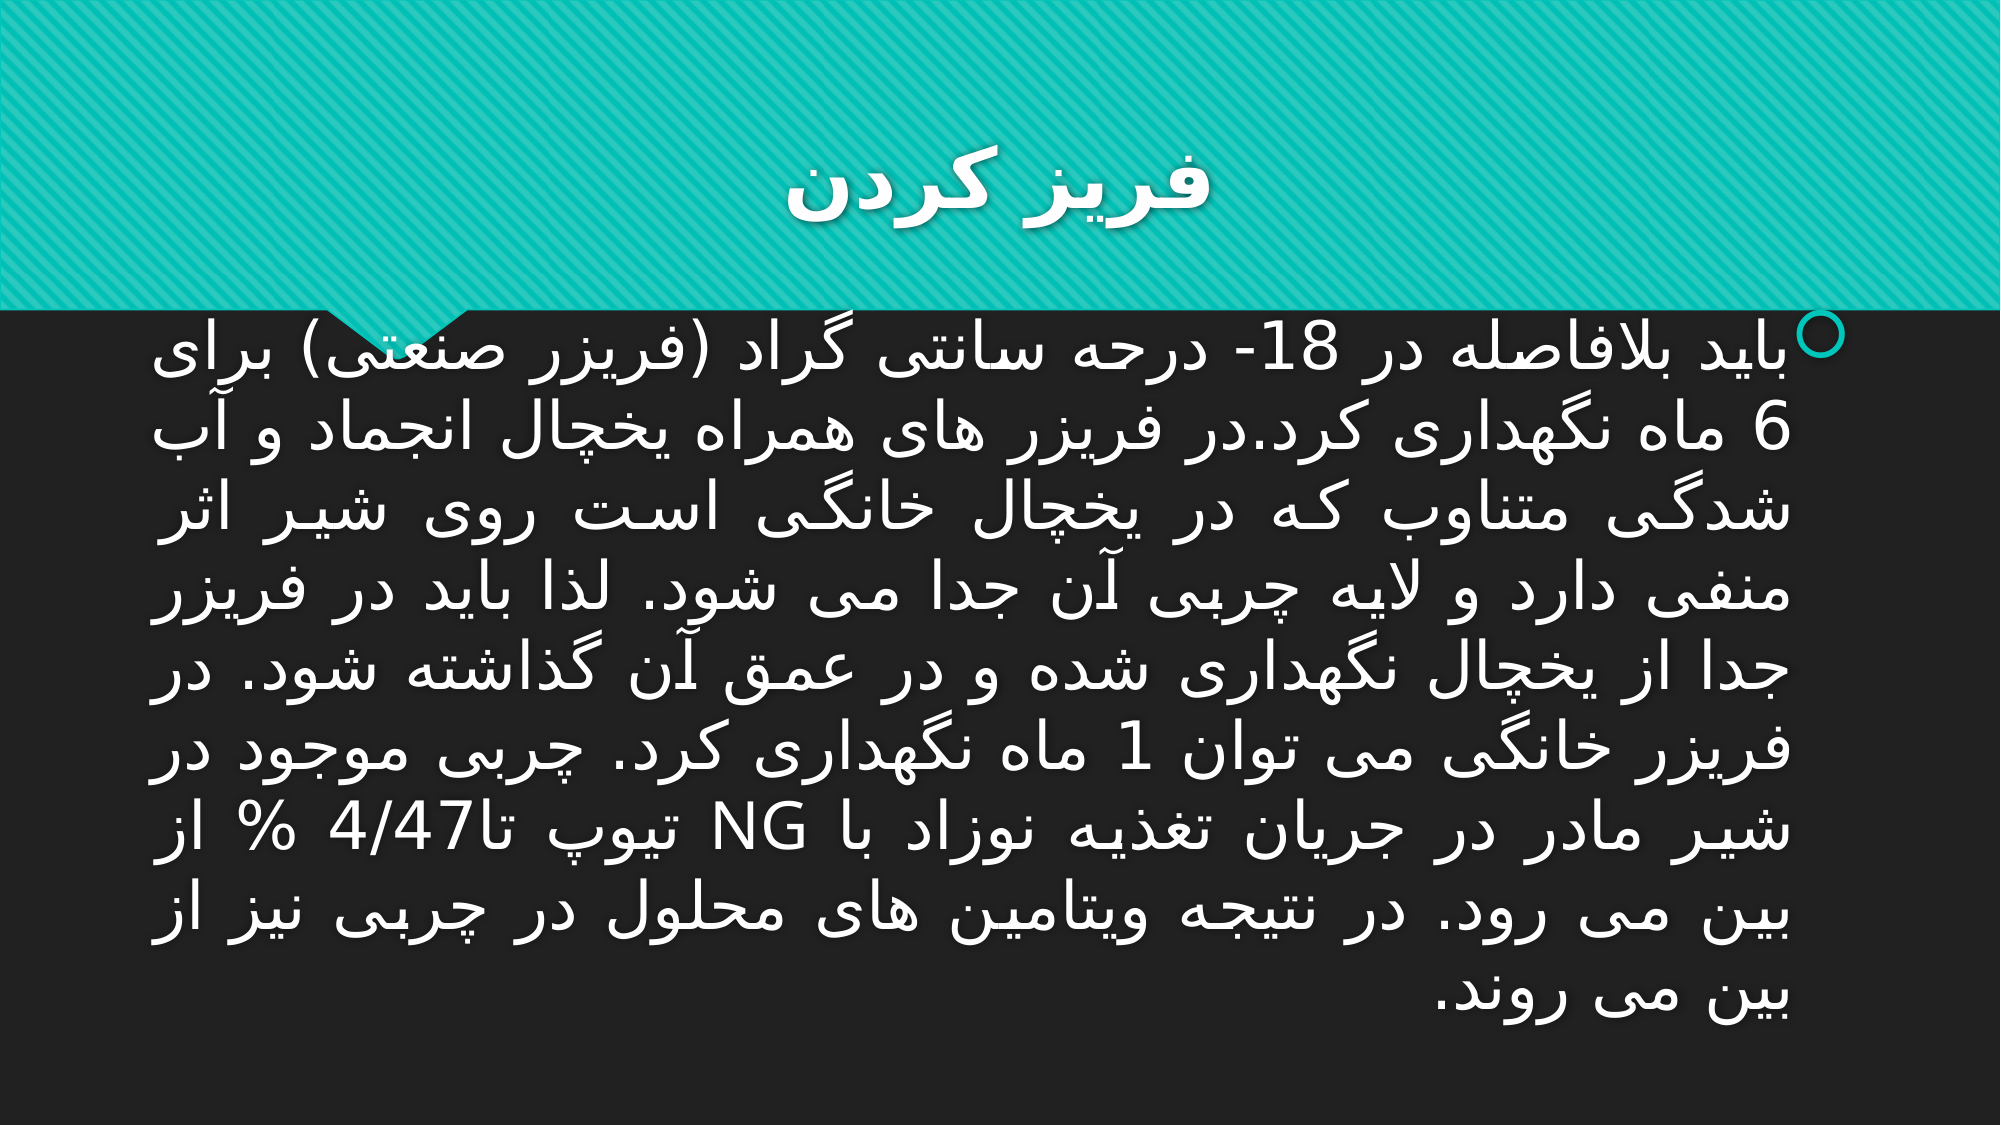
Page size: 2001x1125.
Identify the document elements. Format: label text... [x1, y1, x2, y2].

list باید بلافاصله در 18- درحه سانتی گراد (فریزر صنعتی) برای 6 ماه نگهداری کرد.در فریزر های همراه یخچال انجماد و آب شدگی متناوب که در یخچال خانگی است روی شیر اثر منفی دارد و لایه چربی آن جدا می شود. لذا باید در فریزر جدا از یخچال نگهداری شده و در عمق آن گذاشته شود. در فریزر خانگی می توان 1 ماه نگهداری کرد. چربی موجود در شیر مادر در جریان تغذیه نوزاد با NG تیوپ تا4/47 % از بین می رود. در نتیجه ویتامین های محلول در چربی نیز از بین می روند. [134, 364, 1866, 962]
title فریز کردن [132, 73, 1868, 233]
